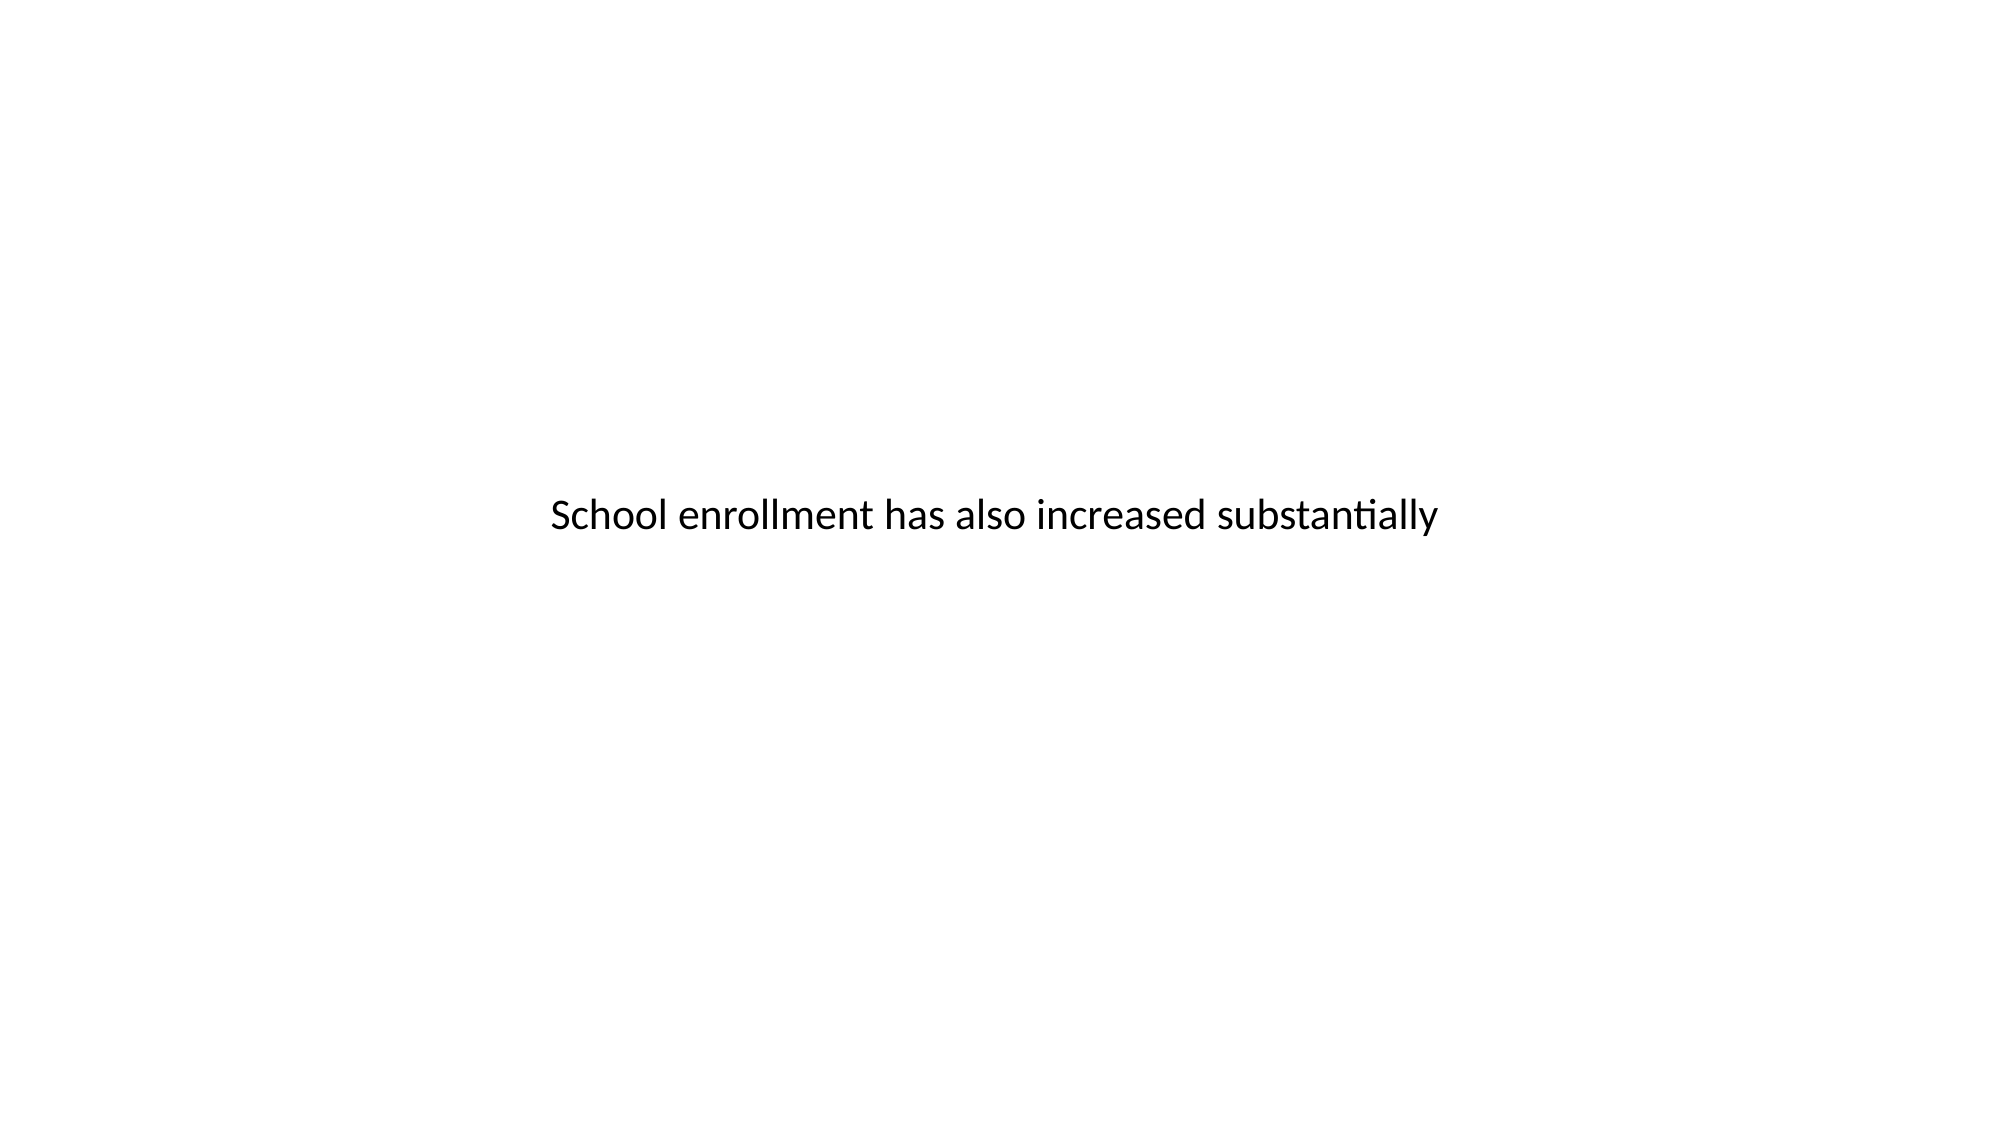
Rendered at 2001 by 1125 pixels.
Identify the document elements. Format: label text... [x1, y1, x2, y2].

list School enrollment has also increased substantially [70, 483, 1919, 559]
